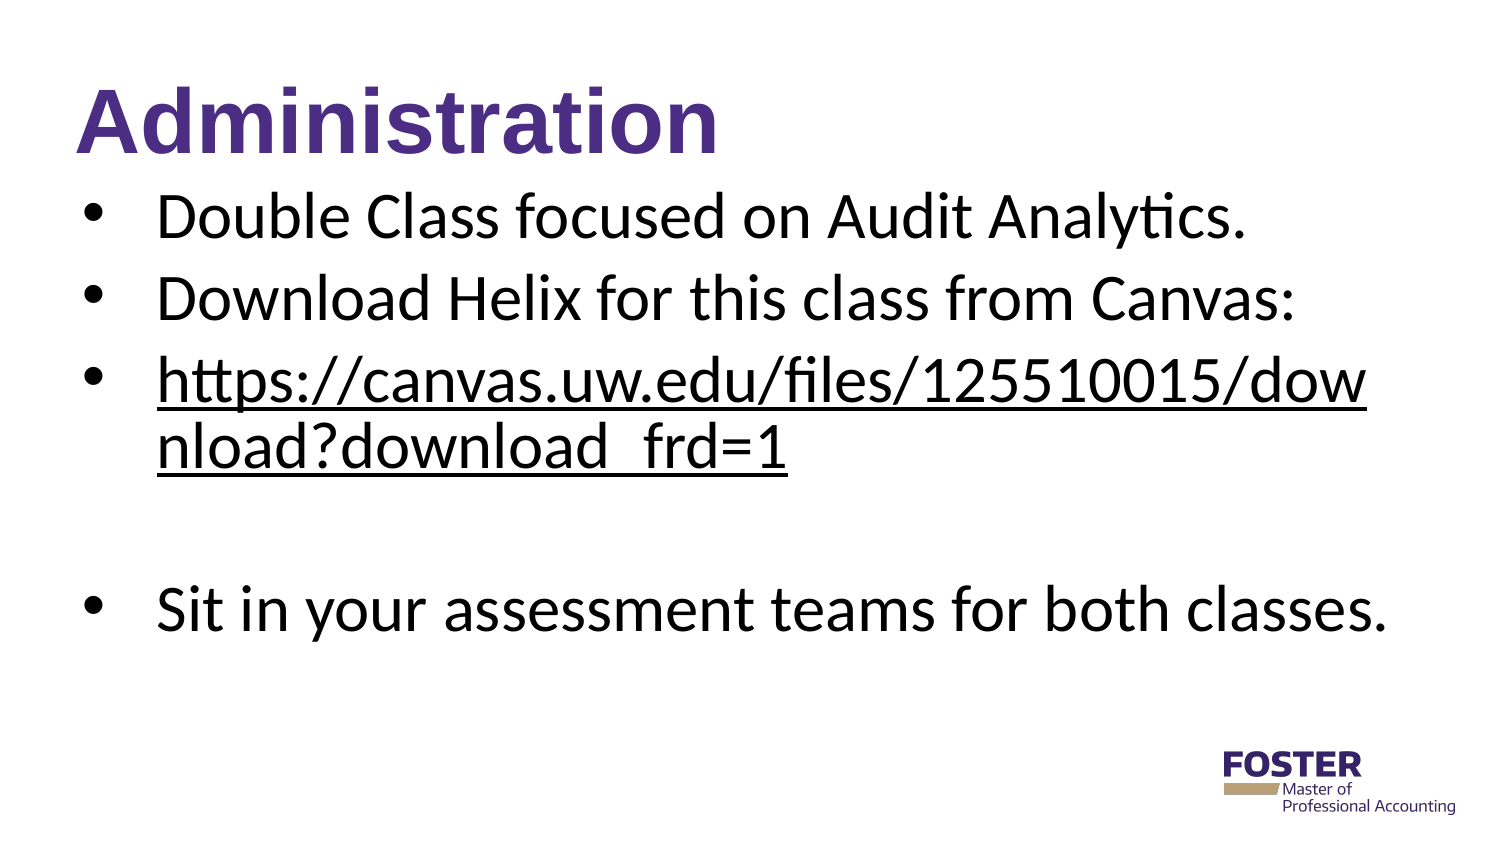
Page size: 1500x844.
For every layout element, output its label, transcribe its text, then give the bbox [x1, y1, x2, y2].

list Double Class focused on Audit Analytics. Download Helix for this class from Canvas: https://canvas.uw.edu/files/125510015/download?download_frd=1 Sit in your assessment teams for both classes. [59, 164, 1410, 590]
title Administration [59, 54, 1422, 181]
picture [1221, 749, 1458, 817]
